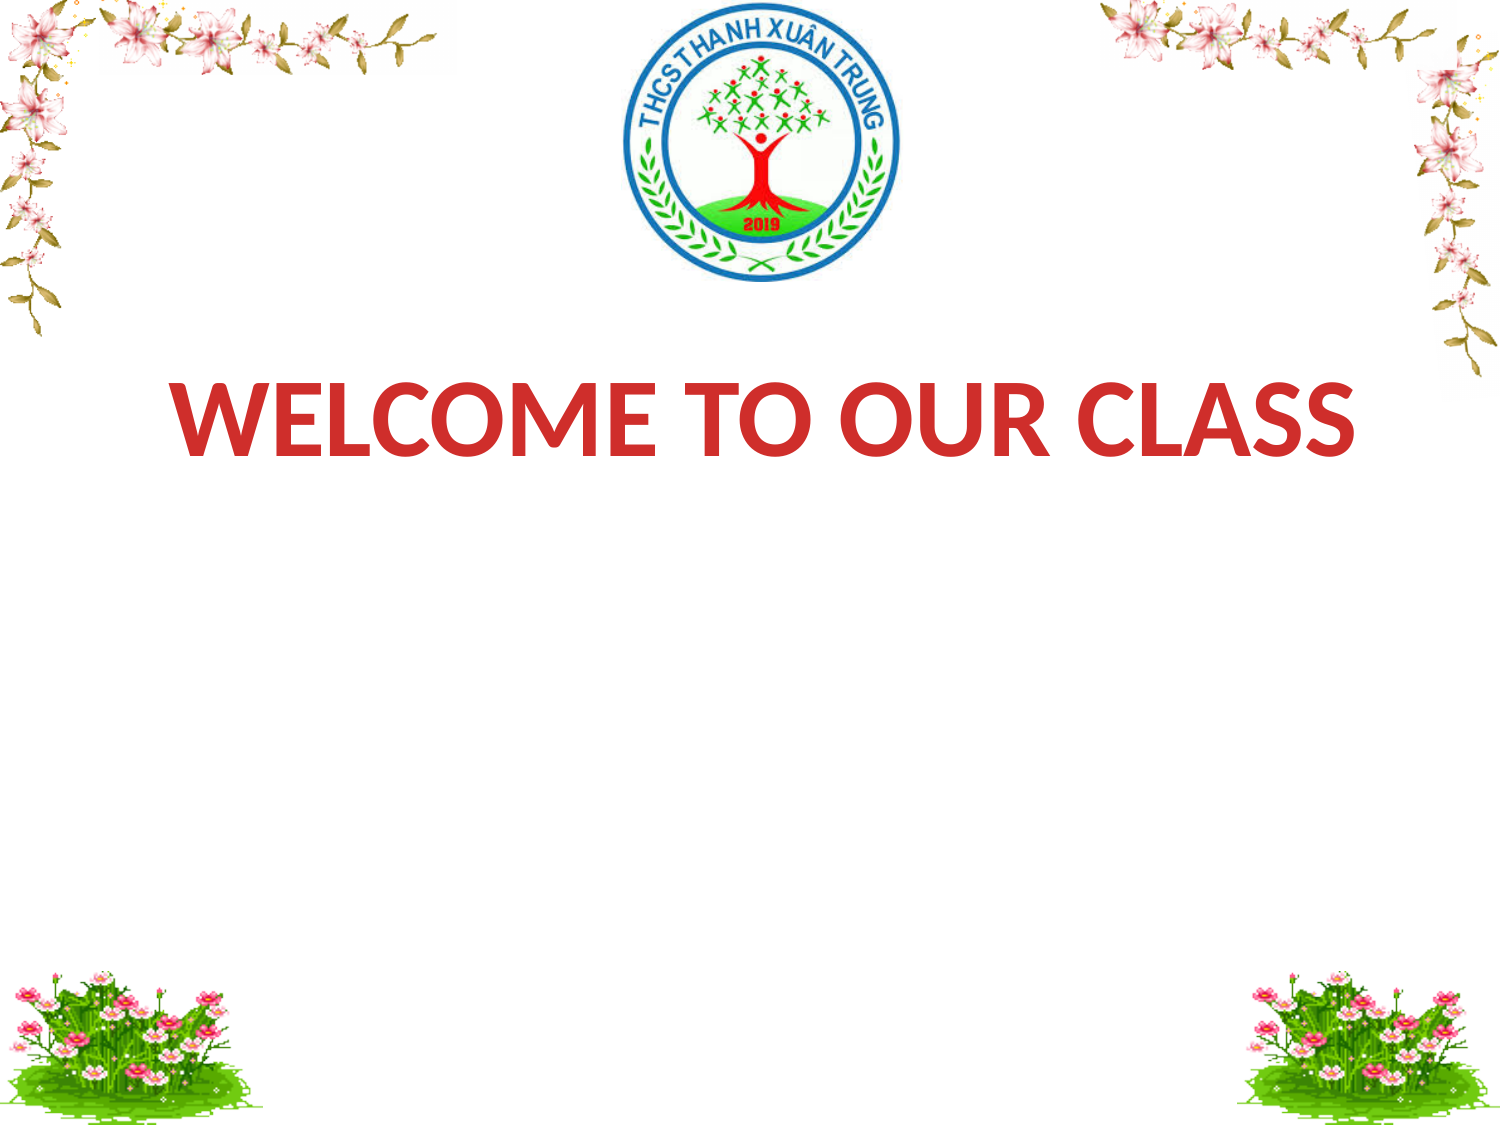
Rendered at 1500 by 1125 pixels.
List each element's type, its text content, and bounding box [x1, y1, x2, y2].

picture [1101, 0, 1500, 401]
picture [0, 970, 263, 1125]
picture [1237, 970, 1500, 1125]
text_box WELCOME TO OUR CLASS [132, 336, 1395, 487]
picture [0, 0, 96, 357]
picture [621, 0, 904, 282]
picture [100, 0, 456, 206]
